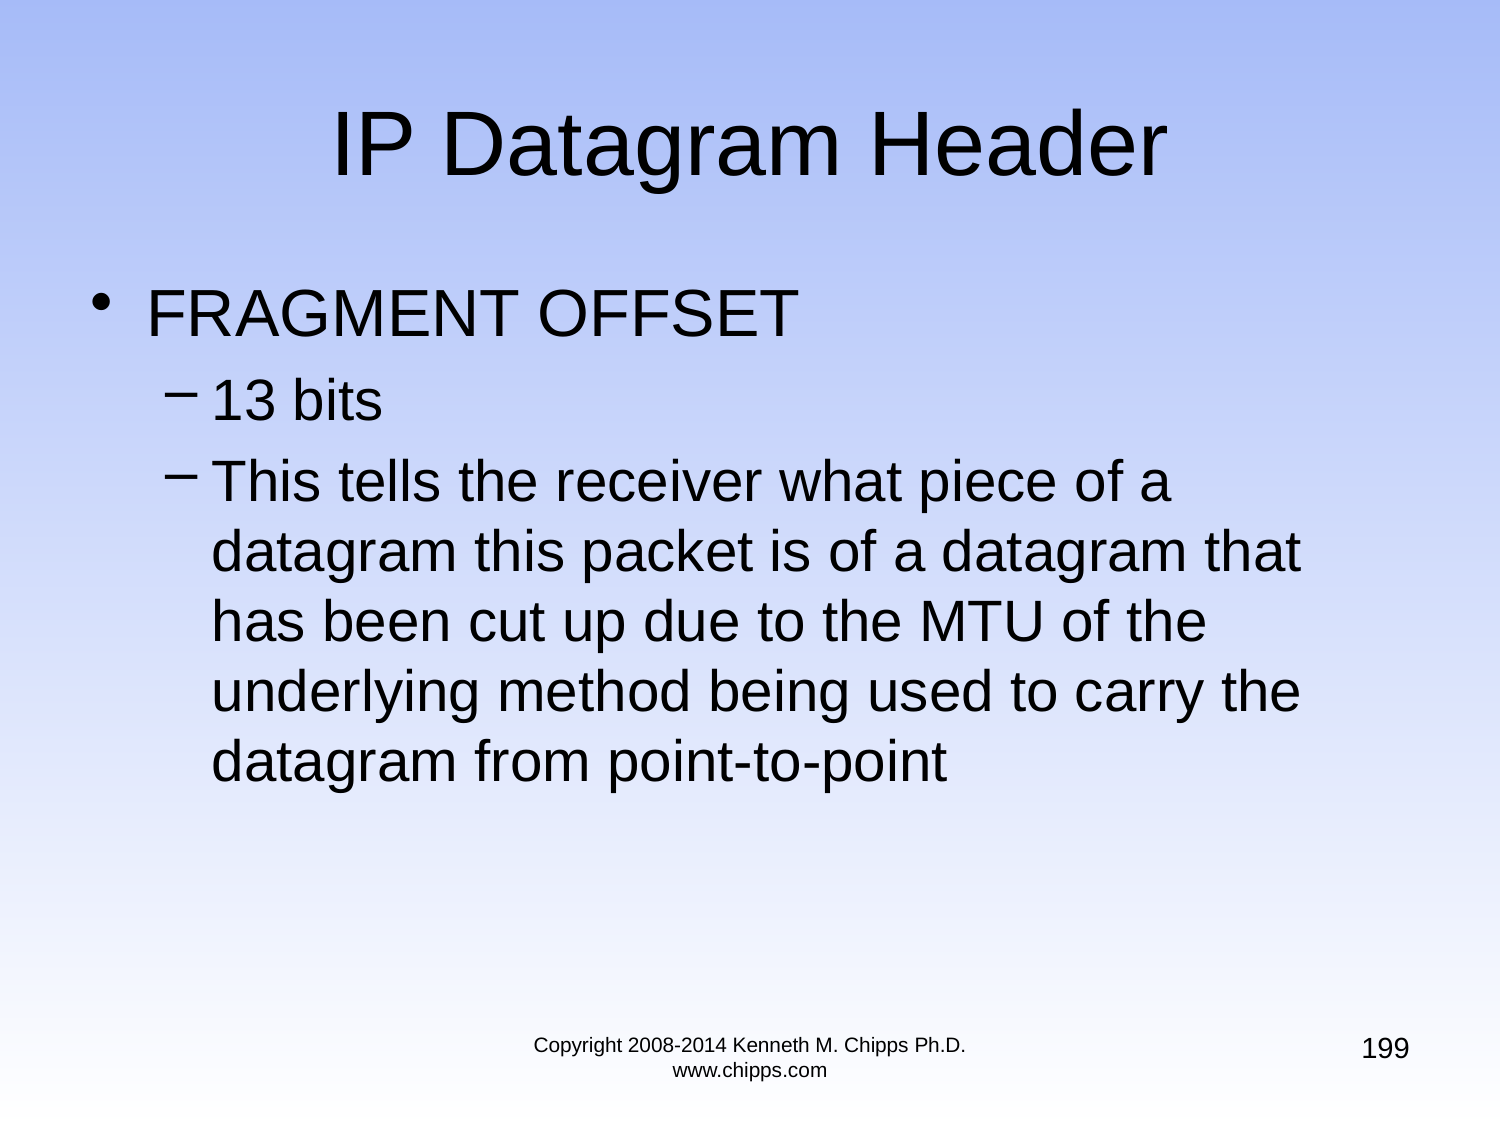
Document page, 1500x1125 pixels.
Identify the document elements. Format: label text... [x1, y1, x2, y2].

footer Copyright 2008-2014 Kenneth M. Chipps Ph.D. www.chipps.com [449, 1024, 1051, 1103]
list FRAGMENT OFFSET 13 bits This tells the receiver what piece of a datagram this packet is of a datagram that has been cut up due to the MTU of the underlying method being used to carry the datagram from point-to-point [74, 262, 1426, 1006]
slide_number 199 [1074, 1021, 1426, 1101]
slide_number 135 [0, 114, 74, 118]
slide_number 135 [1426, 114, 1500, 118]
title IP Datagram Header [74, 44, 1426, 233]
